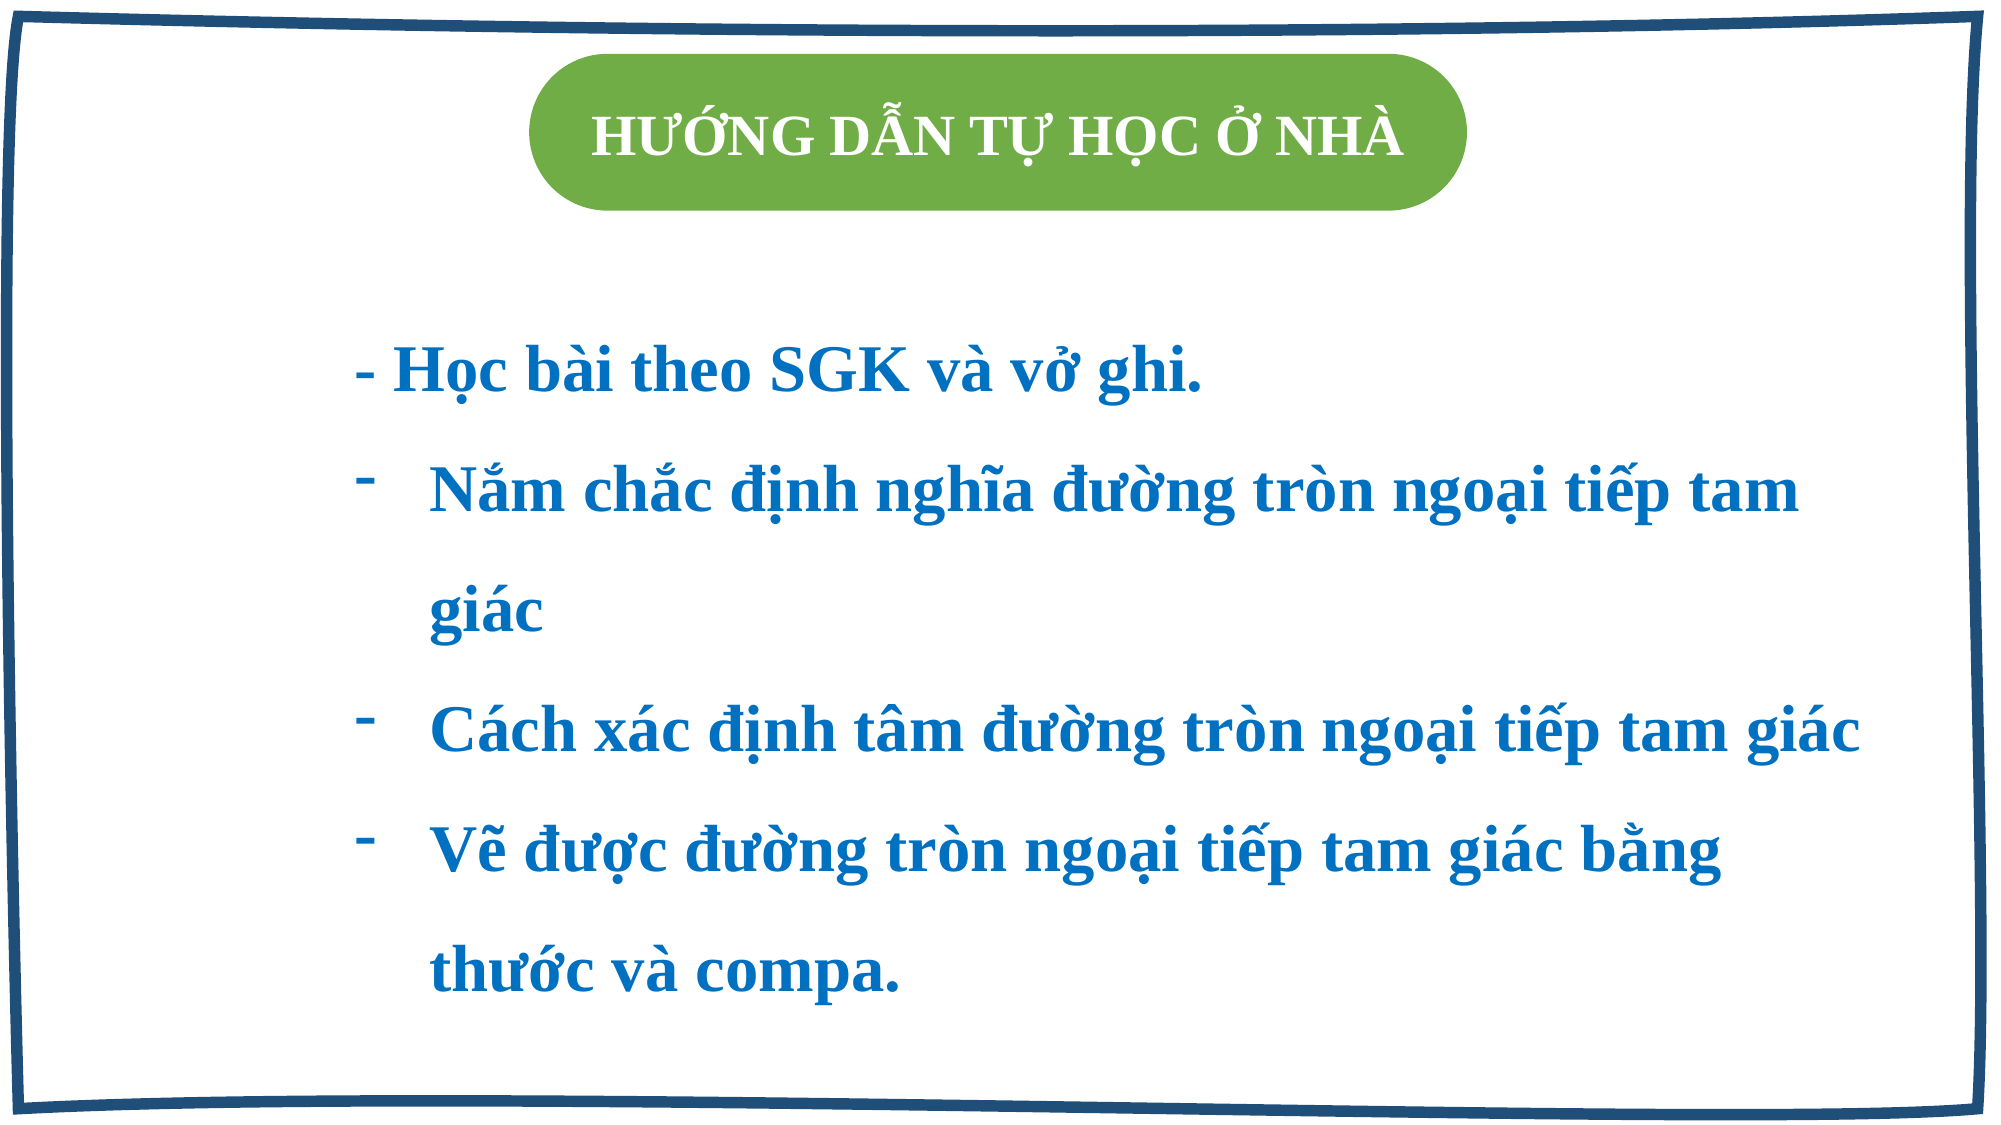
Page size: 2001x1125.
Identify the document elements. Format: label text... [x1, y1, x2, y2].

text_box - Học bài theo SGK và vở ghi. Nắm chắc định nghĩa đường tròn ngoại tiếp tam giác Cách xác định tâm đường tròn ngoại tiếp tam giác Vẽ được đường tròn ngoại tiếp tam giác bằng thước và compa. [339, 277, 1915, 1125]
text_box [5, 15, 1982, 1114]
text_box HƯỚNG DẪN TỰ HỌC Ở NHÀ [528, 52, 1469, 212]
